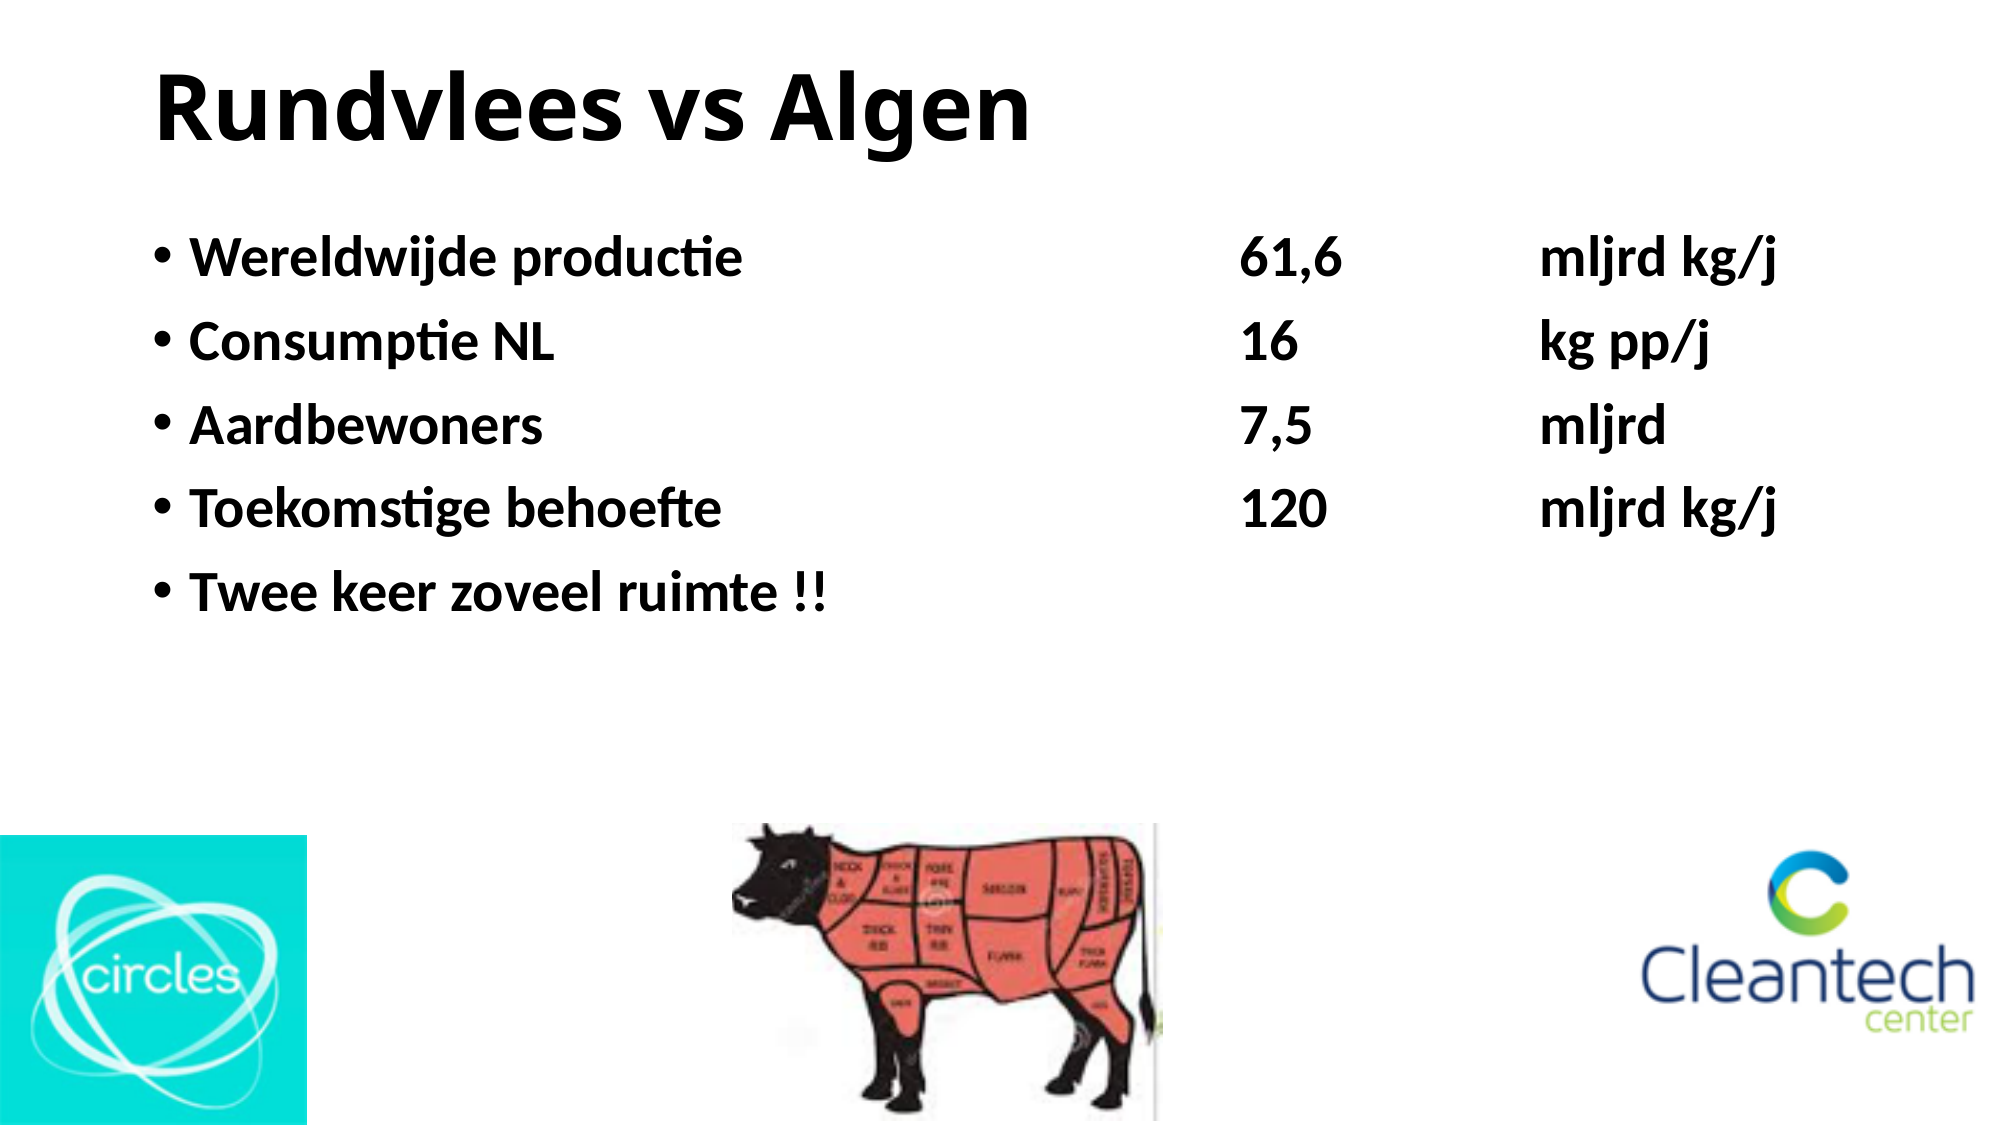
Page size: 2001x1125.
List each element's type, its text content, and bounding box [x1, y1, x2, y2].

list Wereldwijde productie 61,6 mljrd kg/j Consumptie NL 16 kg pp/j Aardbewoners 7,5 mljrd Toekomstige behoefte 120 mljrd kg/j Twee keer zoveel ruimte !! [137, 219, 1863, 933]
picture [1624, 758, 1992, 1125]
picture [0, 835, 307, 1125]
title Rundvlees vs Algen [137, 1, 1863, 219]
picture [732, 823, 1163, 1121]
